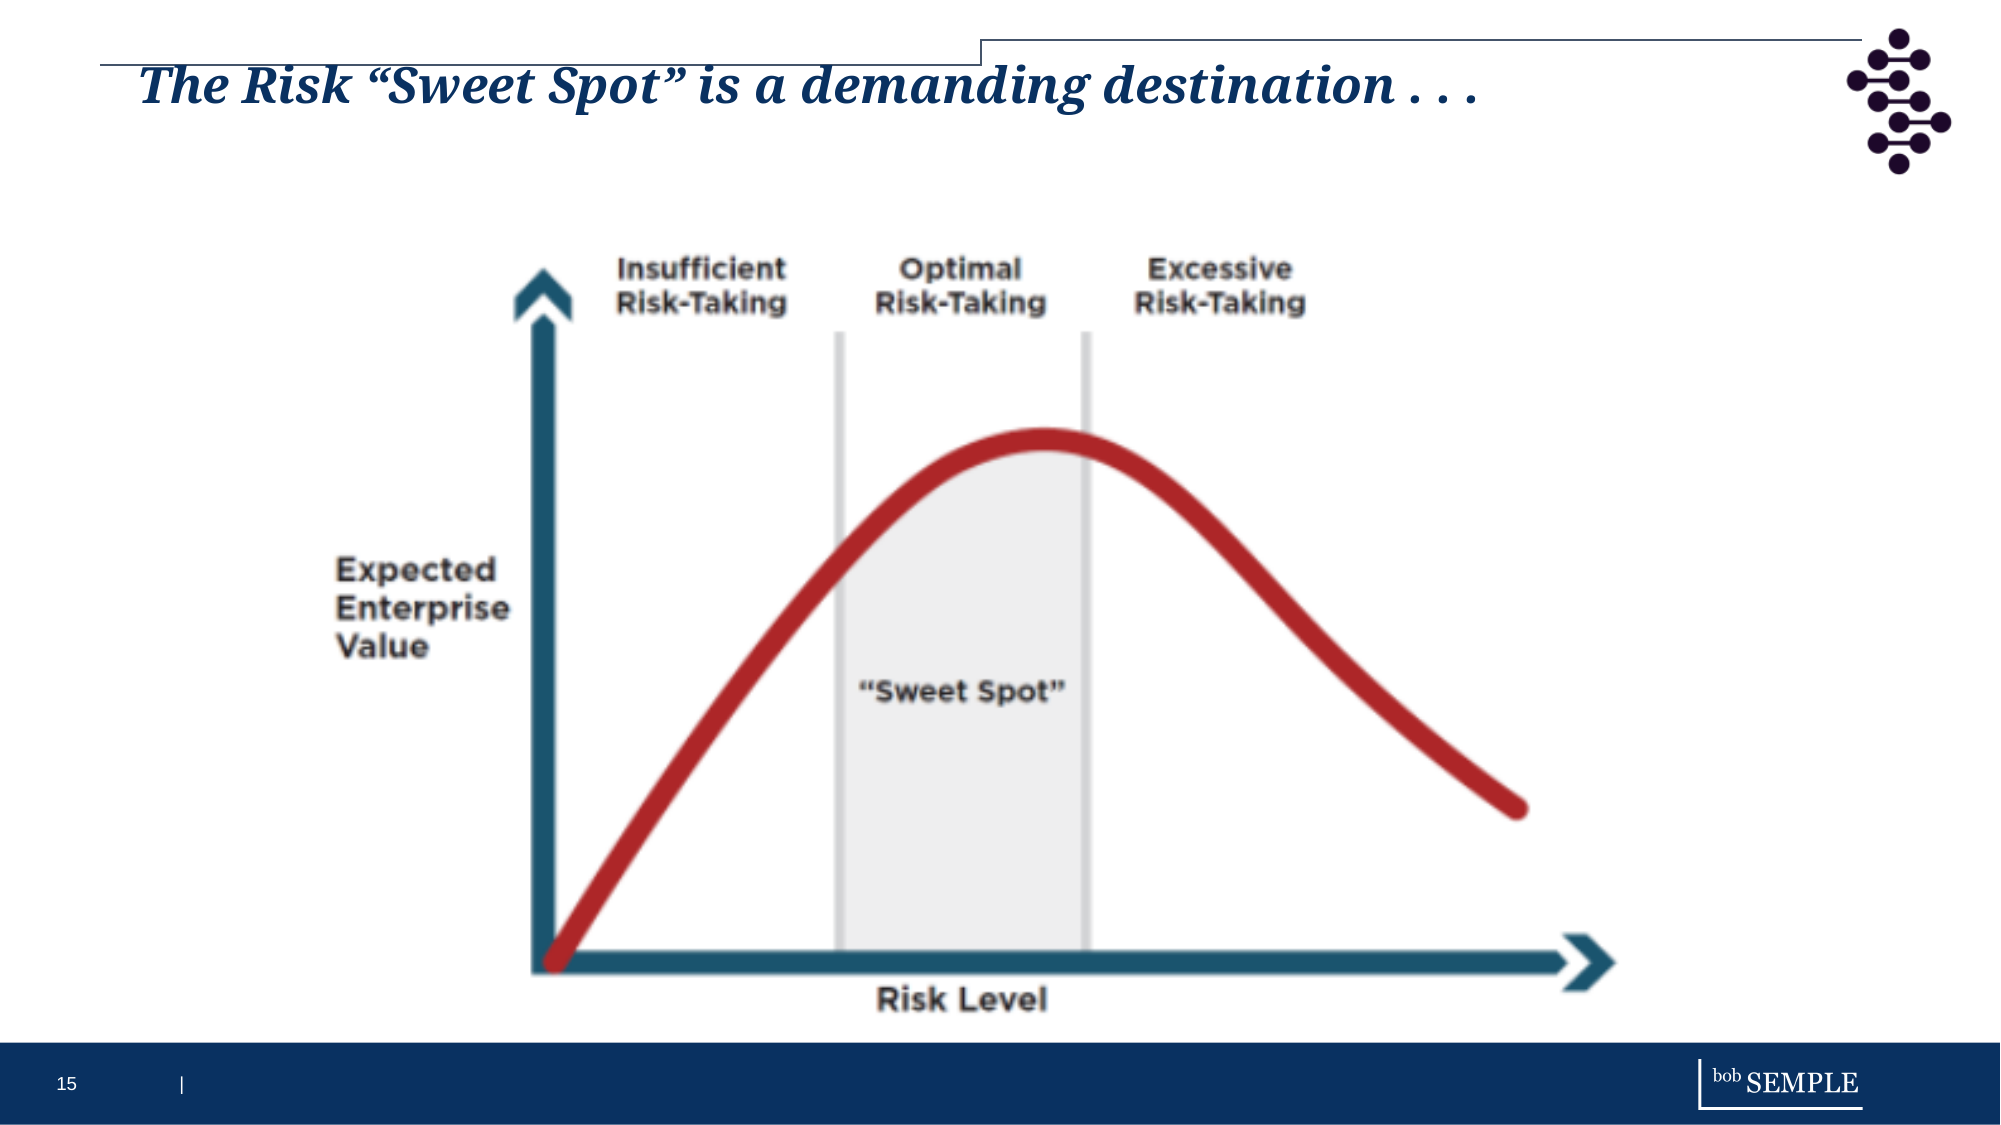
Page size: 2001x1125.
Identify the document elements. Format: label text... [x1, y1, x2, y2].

slide_number 15 [0, 1053, 93, 1113]
picture [1744, 12, 2001, 191]
picture [1680, 1042, 1886, 1125]
title The Risk “Sweet Spot” is a demanding destination . . . [137, 59, 1863, 278]
picture [324, 249, 1621, 1019]
